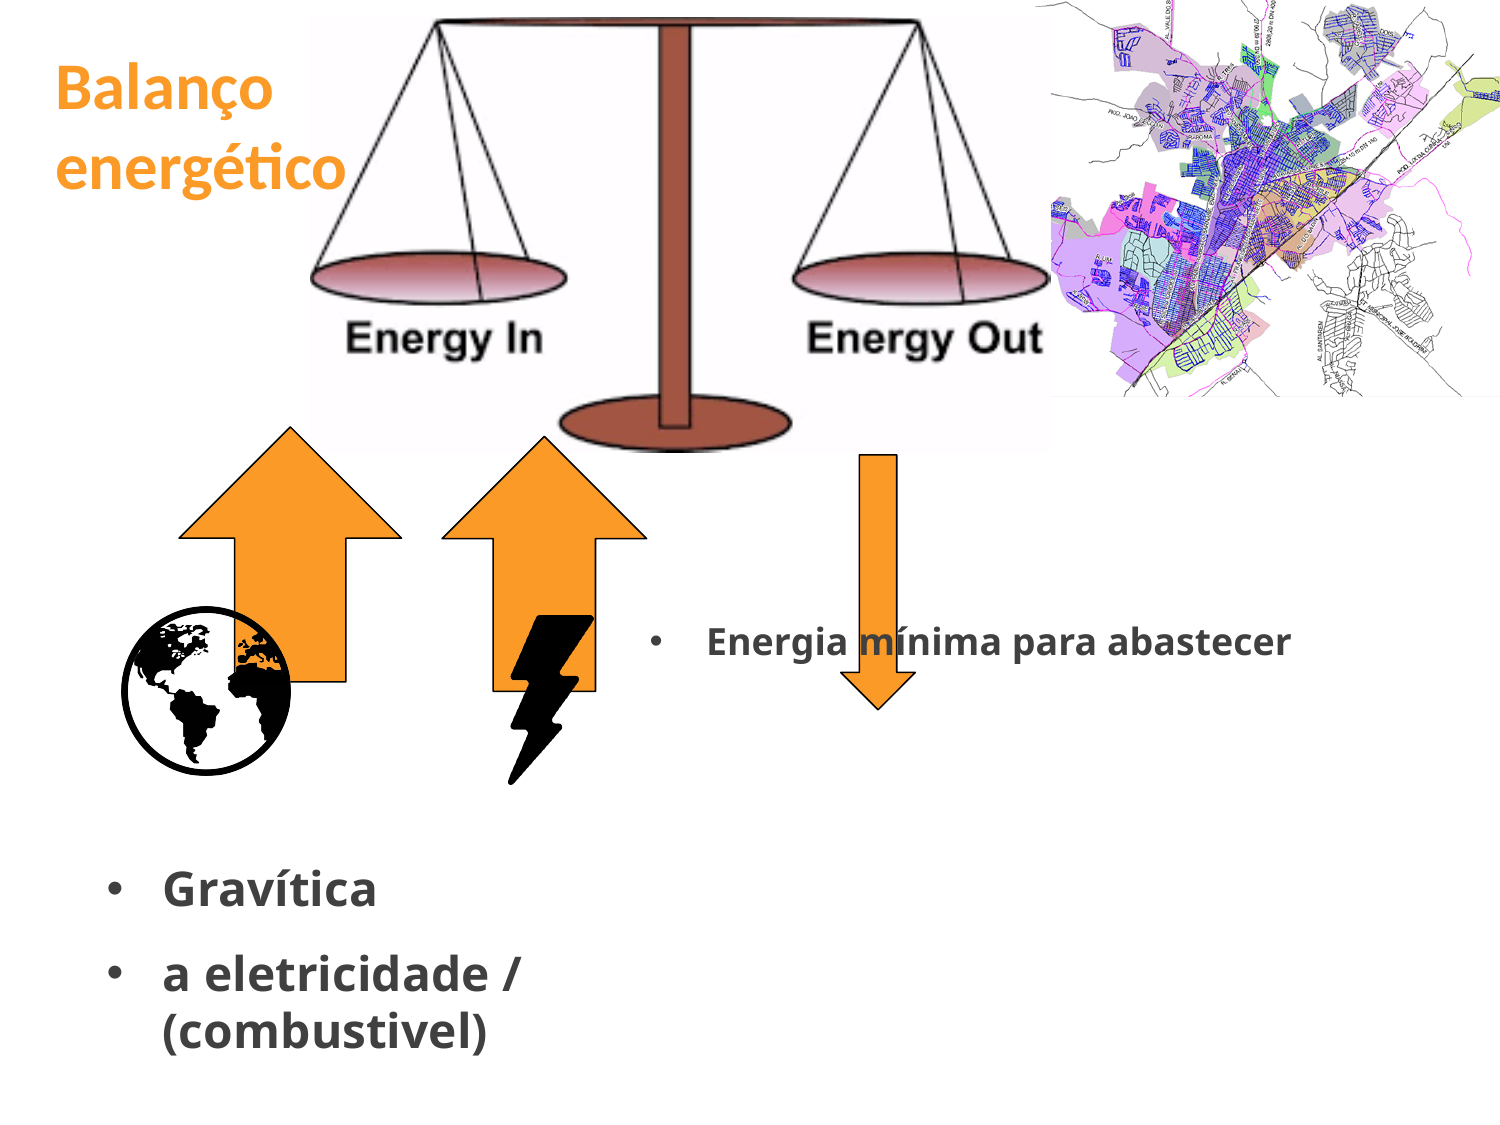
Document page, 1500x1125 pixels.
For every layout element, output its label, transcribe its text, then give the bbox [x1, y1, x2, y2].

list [310, 17, 1052, 453]
text_box Gravítica a eletricidade / (combustivel) [91, 851, 677, 941]
text_box [859, 462, 897, 610]
text_box Energia mínima para abastecer [634, 610, 1500, 700]
title Balanço energético [40, 34, 305, 137]
text_box [868, 700, 888, 710]
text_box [1017, 0, 1500, 397]
picture [120, 606, 291, 777]
text_box [442, 462, 647, 613]
text_box [179, 426, 402, 682]
picture [474, 614, 626, 785]
